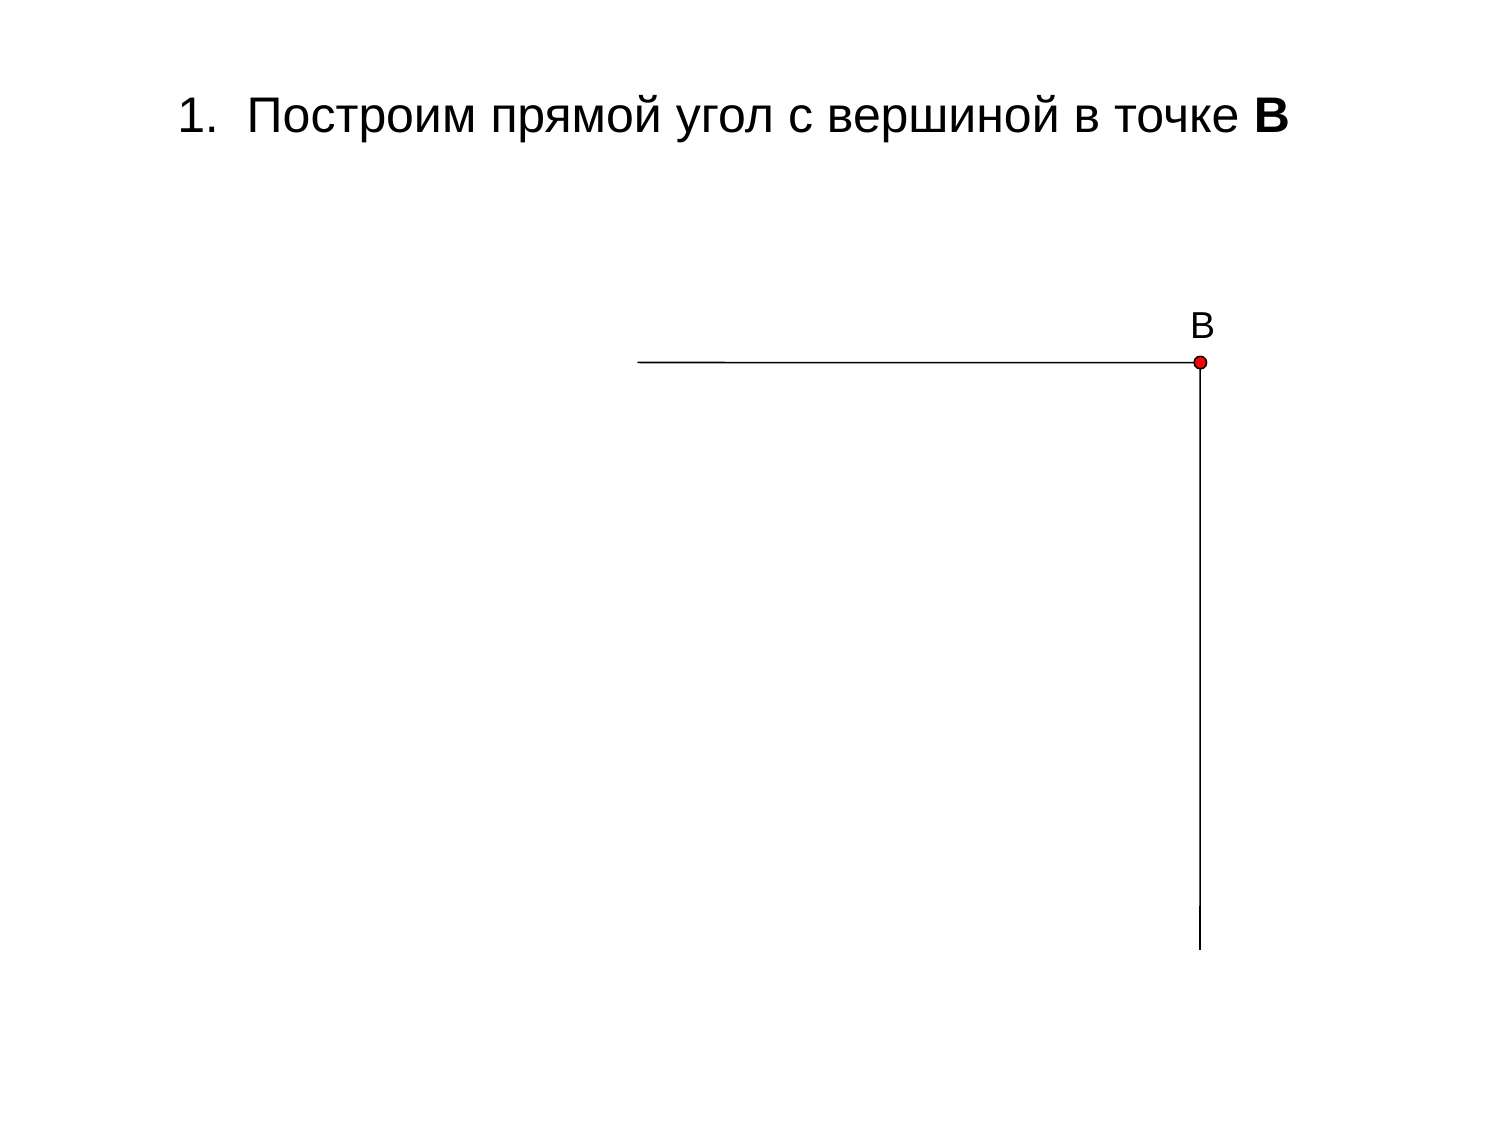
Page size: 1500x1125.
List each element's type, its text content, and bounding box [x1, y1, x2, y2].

text_box 1. Построим прямой угол с вершиной в точке В [162, 74, 1400, 210]
text_box [1194, 356, 1207, 369]
text_box В [1175, 293, 1231, 354]
